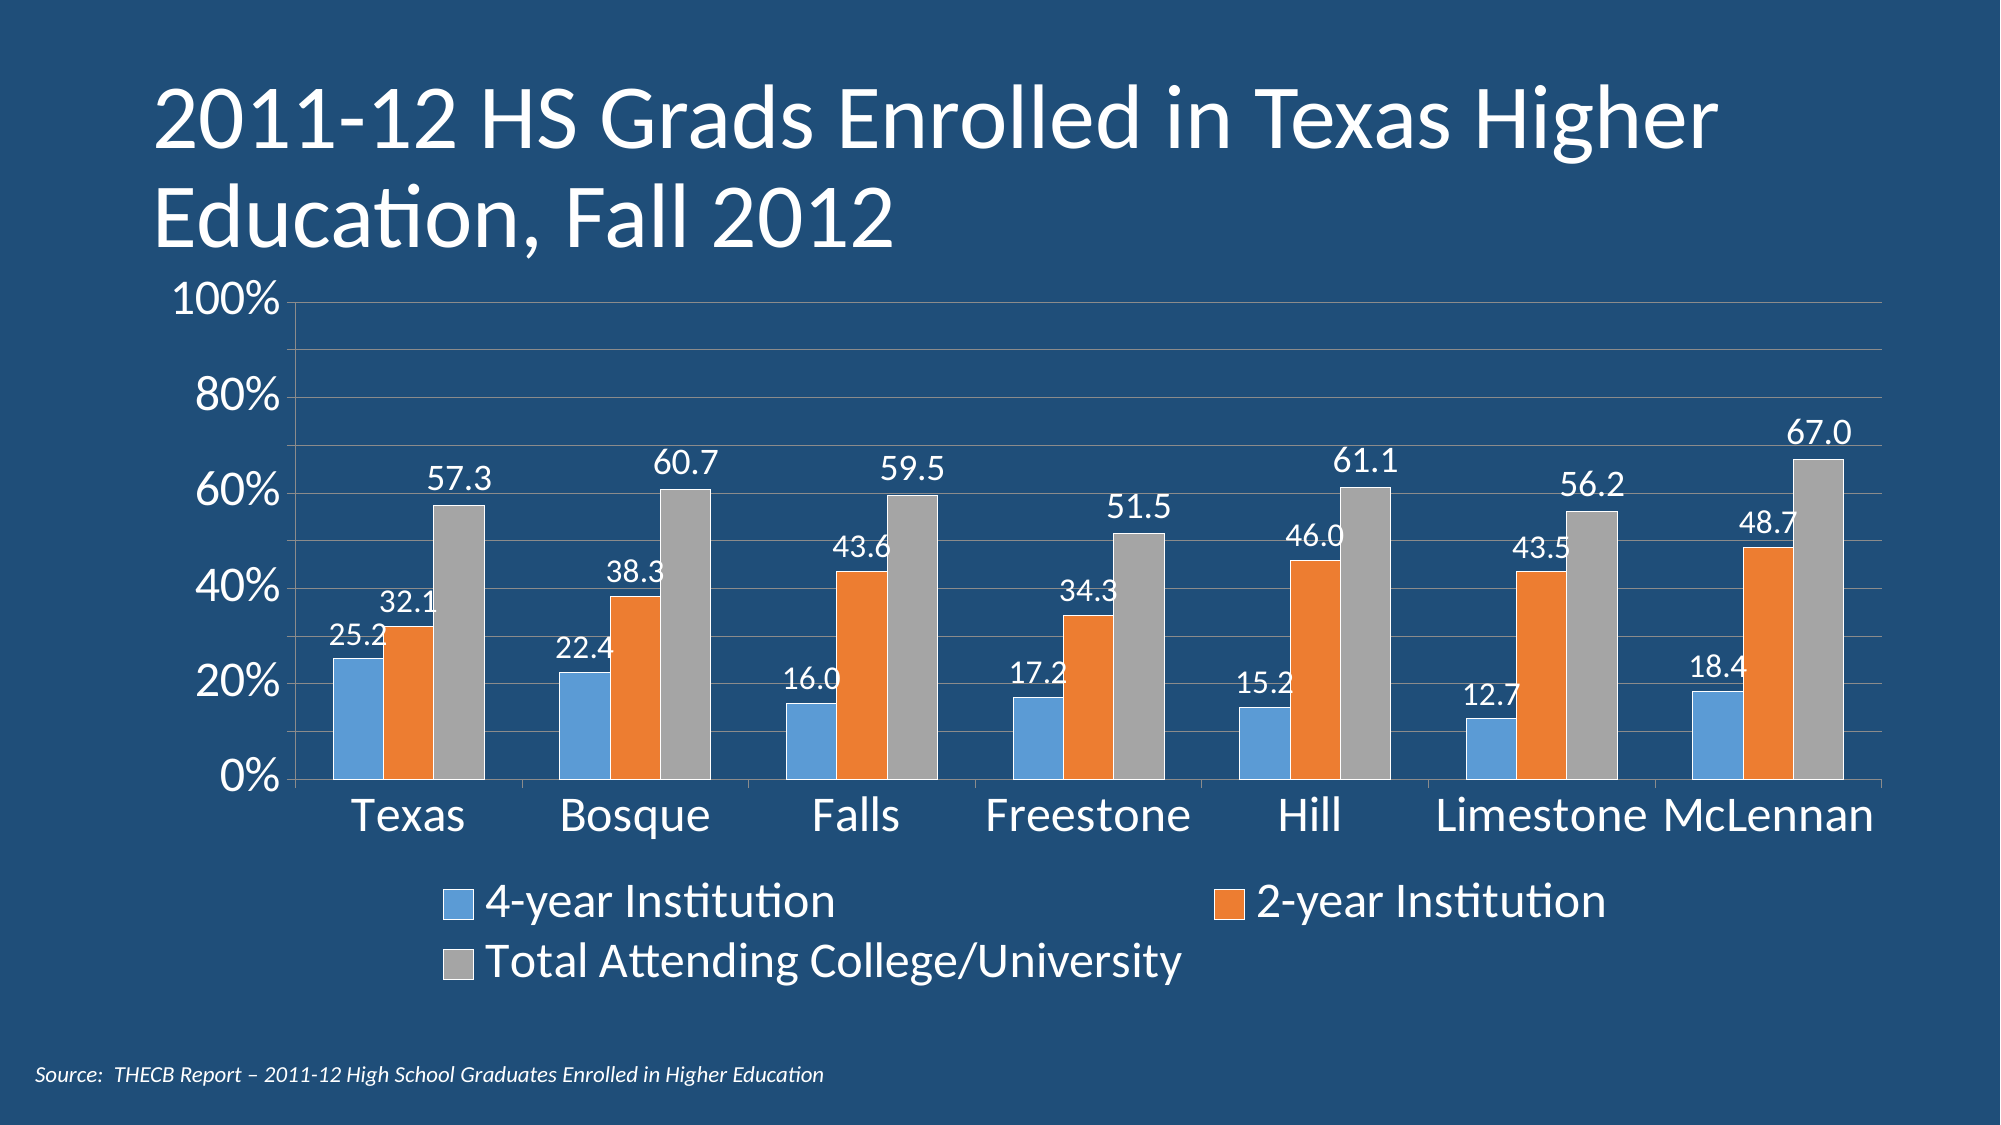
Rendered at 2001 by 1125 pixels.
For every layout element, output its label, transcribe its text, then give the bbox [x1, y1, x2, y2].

title 2011-12 HS Grads Enrolled in Texas Higher Education, Fall 2012 [137, 59, 1863, 262]
chart [133, 262, 1918, 1000]
text_box Source: THECB Report – 2011-12 High School Graduates Enrolled in Higher Education [20, 1051, 841, 1095]
